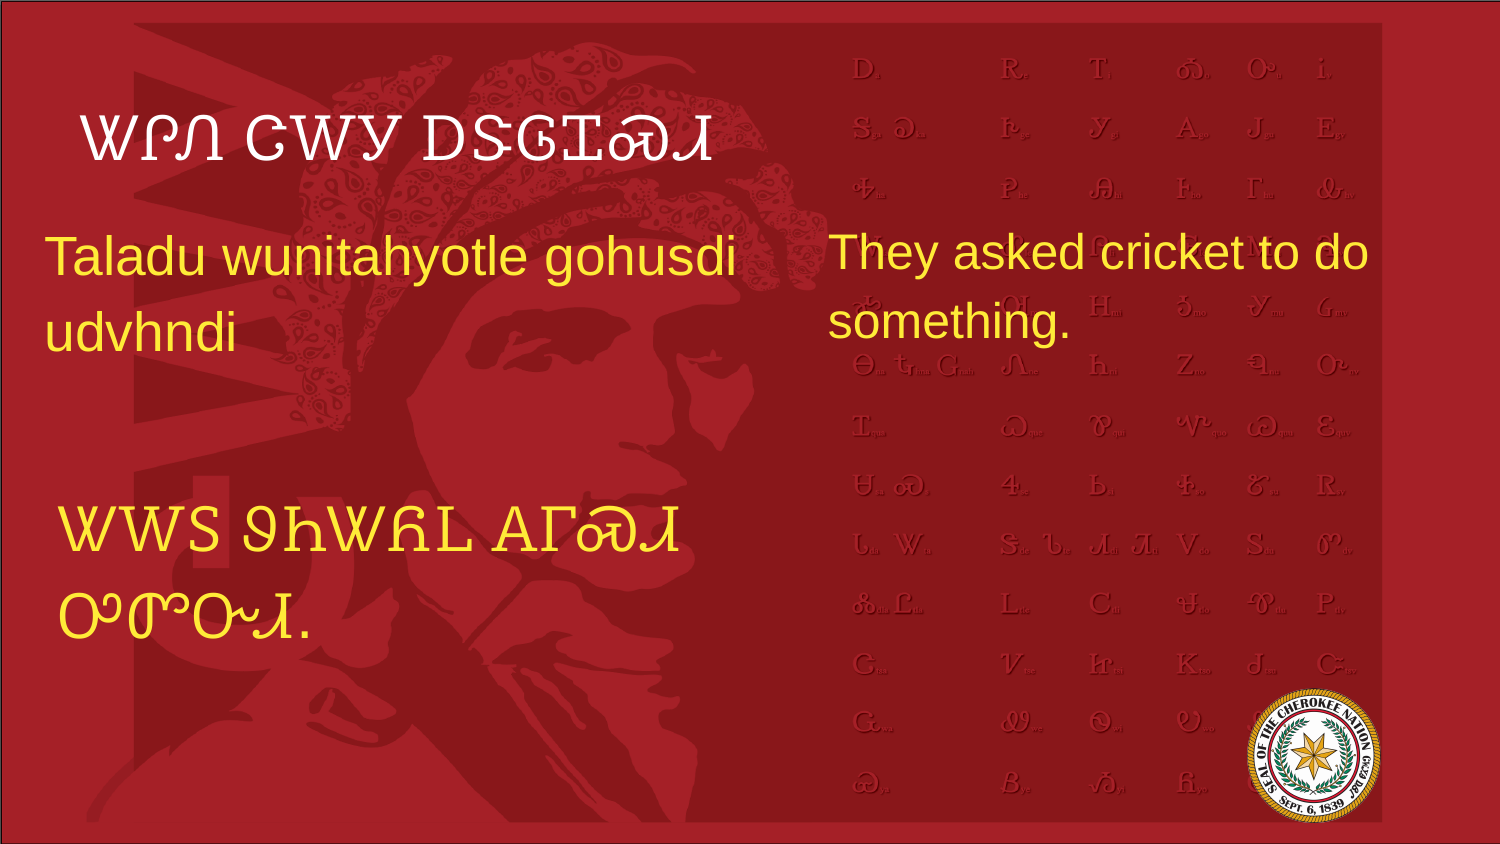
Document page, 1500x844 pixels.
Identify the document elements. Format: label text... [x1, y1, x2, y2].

list ᏔᎳᏚ ᏭᏂᏔᏲᏞ ᎪᎱᏍᏗ ᎤᏛᏅᏗ. [41, 463, 857, 660]
list Taladu wunitahyotle gohusdi udvhndi [29, 195, 812, 481]
picture [0, 0, 1500, 844]
list They asked cricket to do something. [812, 195, 1485, 822]
title ᏔᎵᏁ ᏣᎳᎩ ᎠᏕᎶᏆᏍᏗ [63, 75, 1437, 188]
